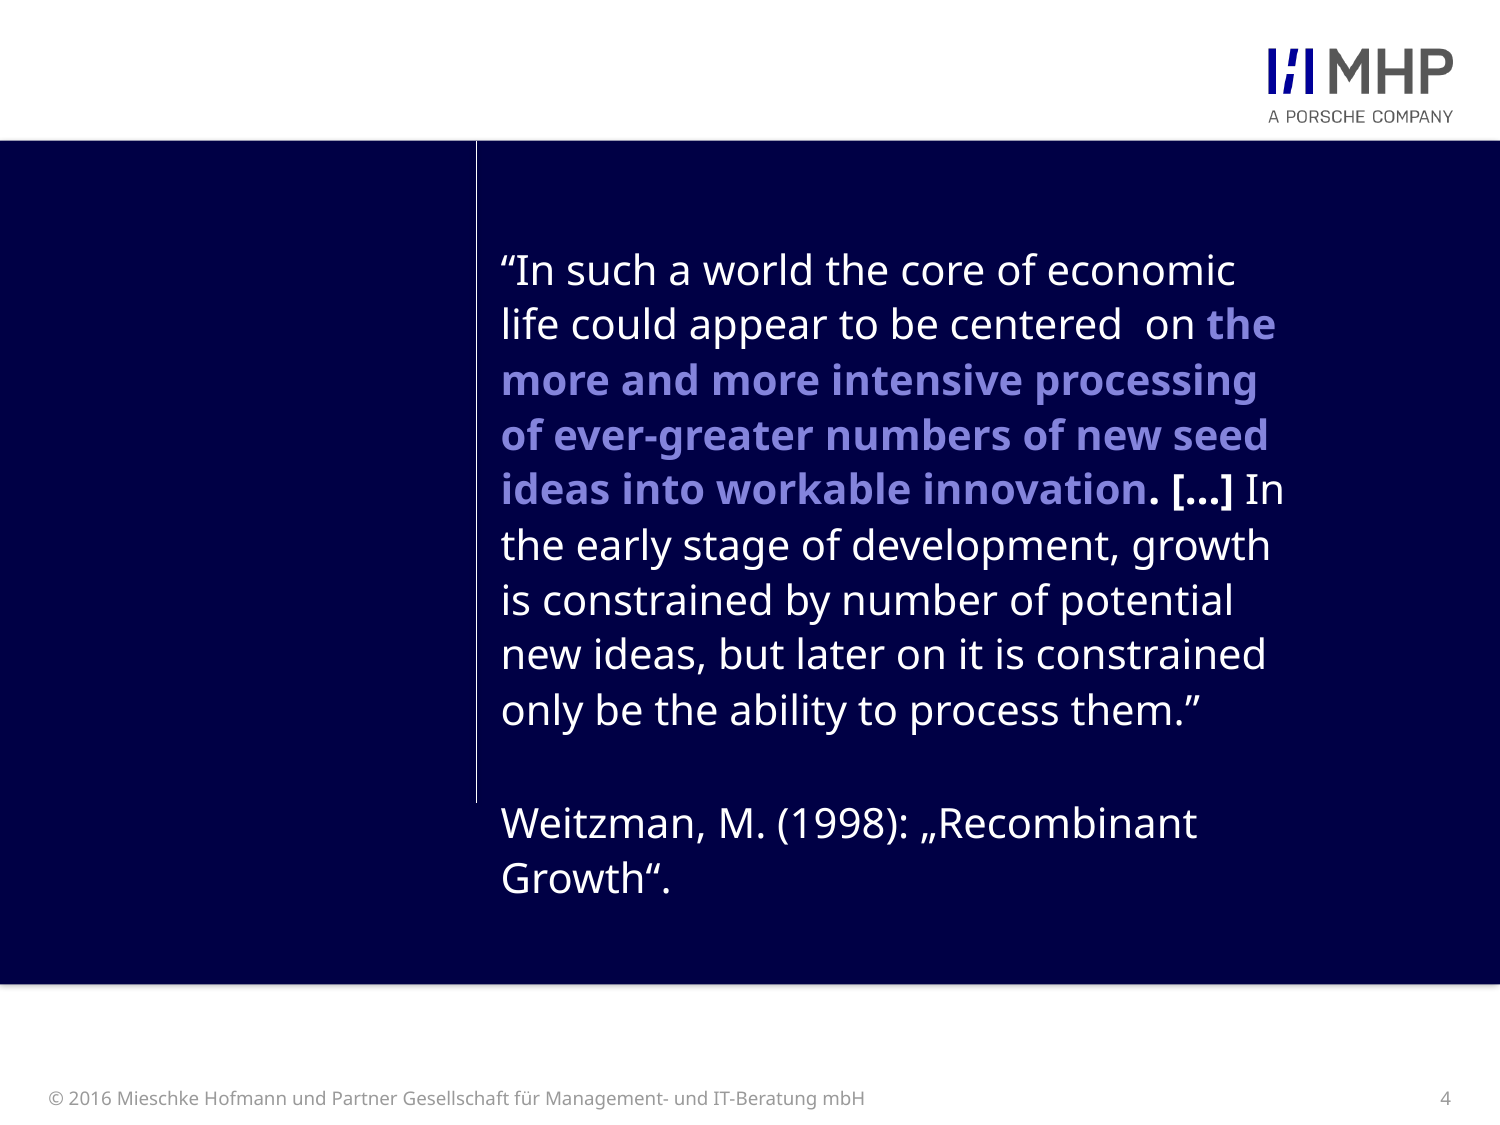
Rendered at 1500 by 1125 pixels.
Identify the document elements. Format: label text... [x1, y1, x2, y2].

text_box [0, 140, 1500, 985]
list “In such a world the core of economic life could appear to be centered on the more and more intensive processing of ever-greater numbers of new seed ideas into workable innovation. […] In the early stage of development, growth is constrained by number of potential new ideas, but later on it is constrained only be the ability to process them.” Weitzman, M. (1998): „Recombinant Growth“. [500, 342, 1288, 799]
